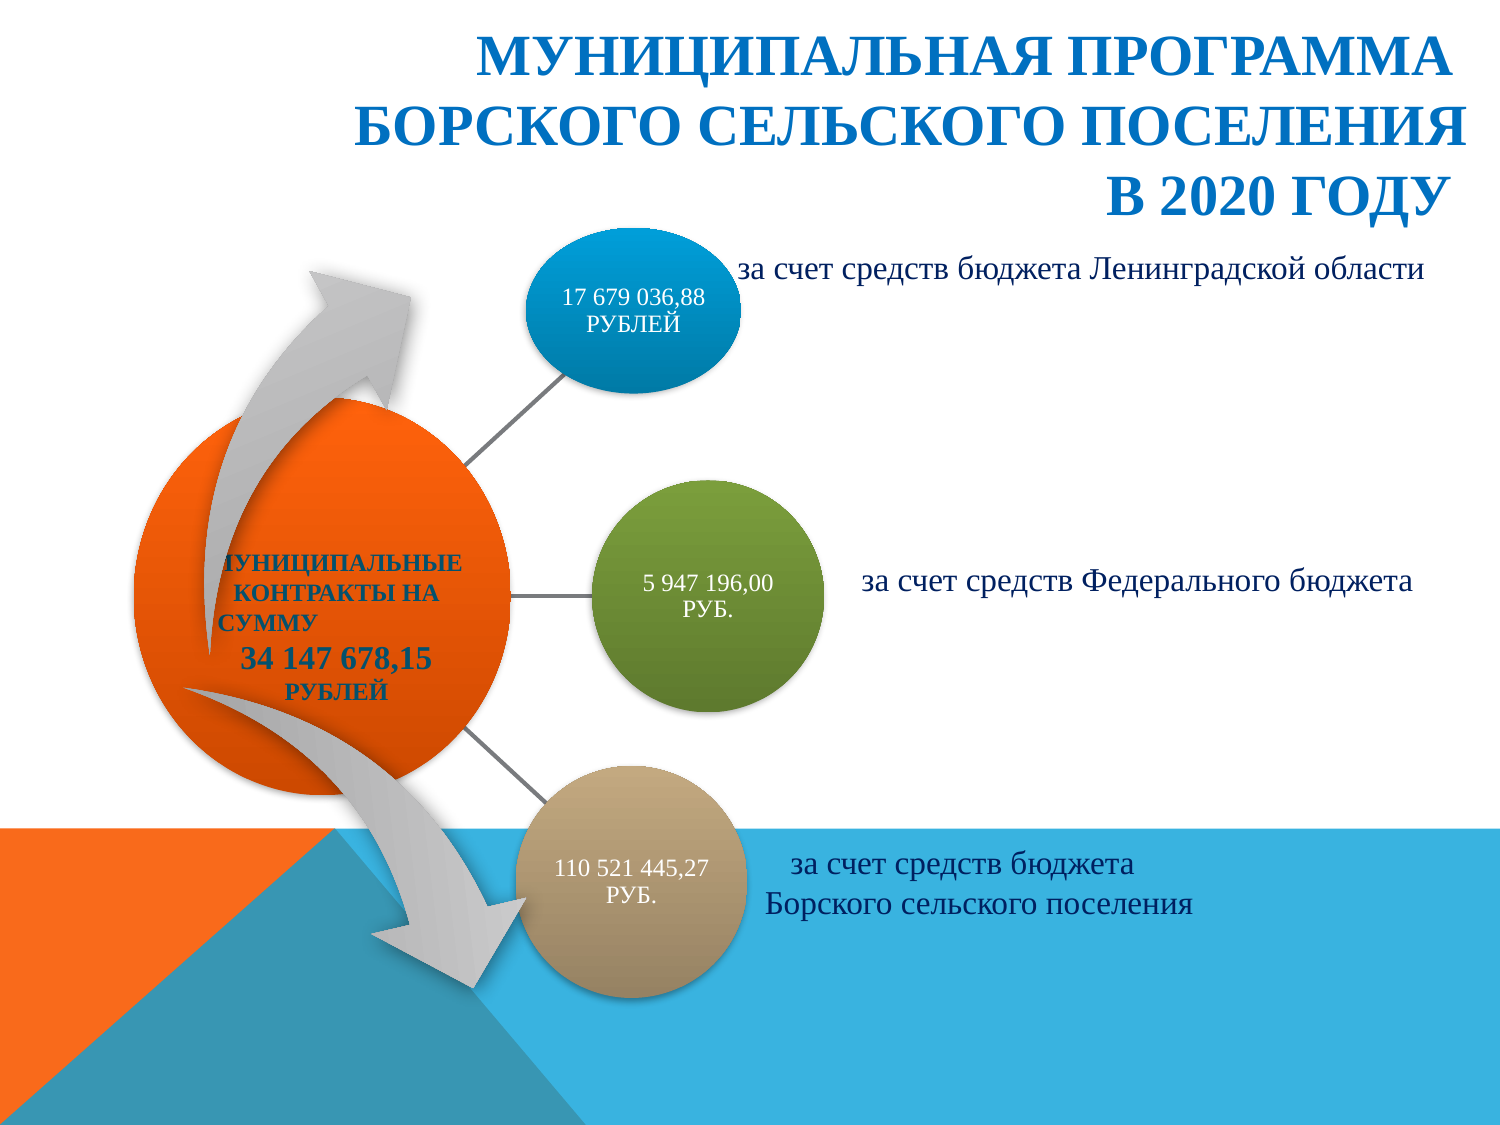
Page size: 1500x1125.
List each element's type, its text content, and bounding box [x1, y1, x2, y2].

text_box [35, 210, 1294, 1016]
text_box за счет средств Федерального бюджета [1299, 550, 1447, 606]
text_box за счет средств бюджета Ленинградской области [1299, 238, 1447, 294]
title МУНИЦИПАЛЬНАЯ ПРОГРАММА БОРСКОГО СЕЛЬСКОГО ПОСЕЛЕНИЯ В 2020 ГОДУ [17, 47, 1483, 197]
